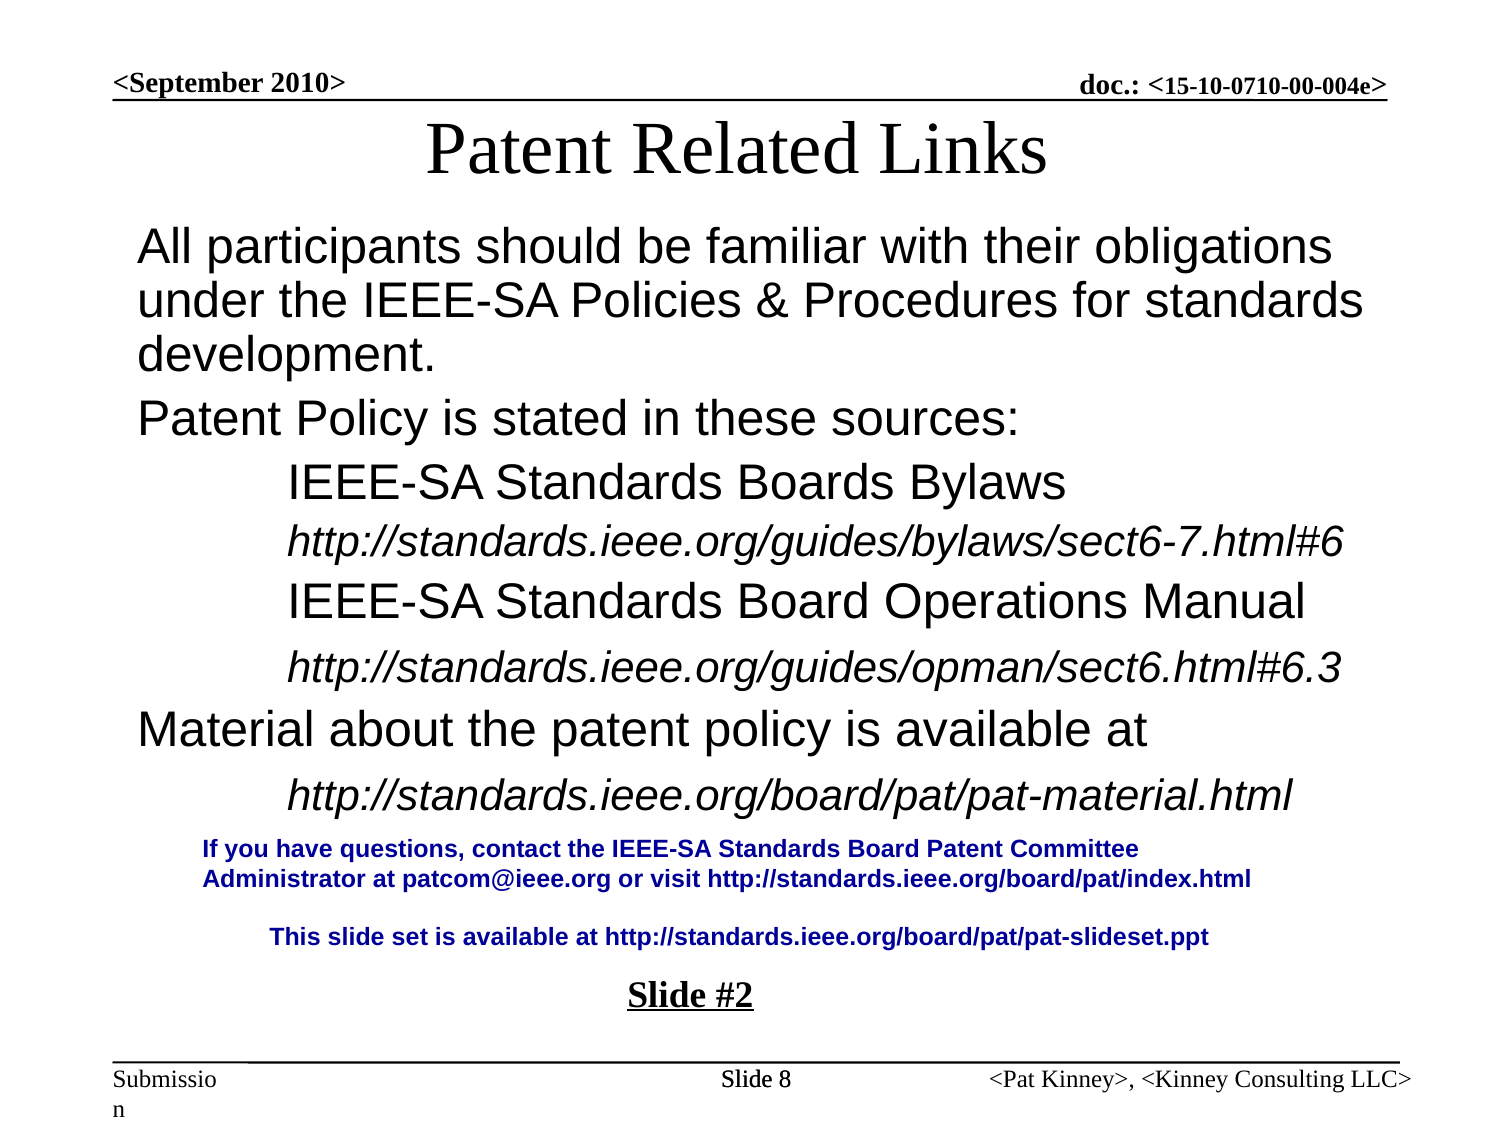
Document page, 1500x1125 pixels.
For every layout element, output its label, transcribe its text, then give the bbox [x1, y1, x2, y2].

footer <Pat Kinney>, <Kinney Consulting LLC> [899, 1061, 1413, 1093]
title Patent Related Links [99, 49, 1376, 212]
text_box Slide 8 [675, 1062, 838, 1093]
text_box If you have questions, contact the IEEE-SA Standards Board Patent Committee Administrator at patcom@ieee.org or visit http://standards.ieee.org/board/pat/index.html This slide set is available at http://standards.ieee.org/board/pat/pat-slideset.ppt [187, 824, 1300, 958]
list All participants should be familiar with their obligations under the IEEE-SA Policies & Procedures for standards development. Patent Policy is stated in these sources: IEEE-SA Standards Boards Bylaws http://standards.ieee.org/guides/bylaws/sect6-7.html#6 IEEE-SA Standards Board Operations Manual http://standards.ieee.org/guides/opman/sect6.html#6.3 Material about the patent policy is available at http://standards.ieee.org/board/pat/pat-material.html [0, 212, 1476, 826]
text_box Slide #2 [612, 962, 769, 1023]
